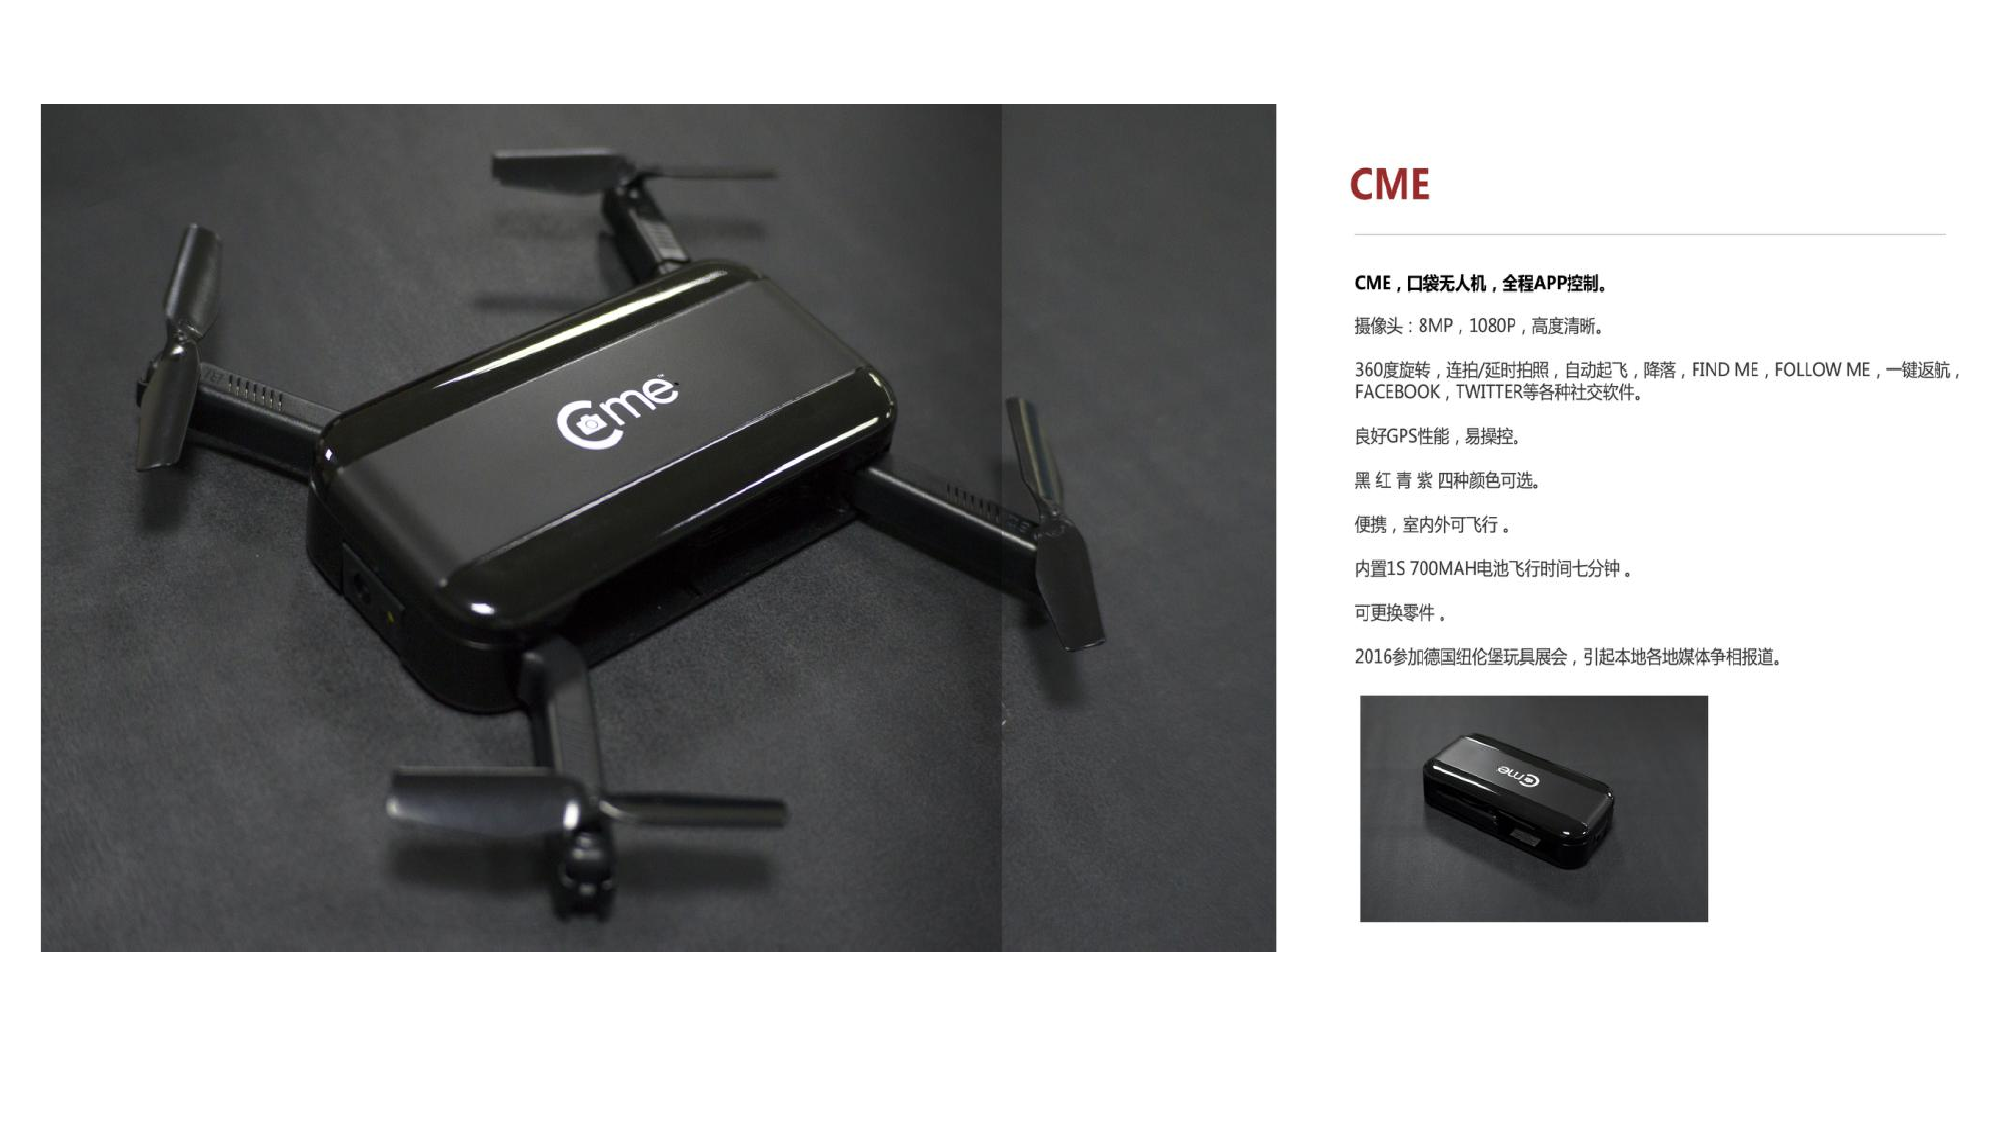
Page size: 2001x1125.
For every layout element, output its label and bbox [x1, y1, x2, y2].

picture [40, 104, 1959, 952]
